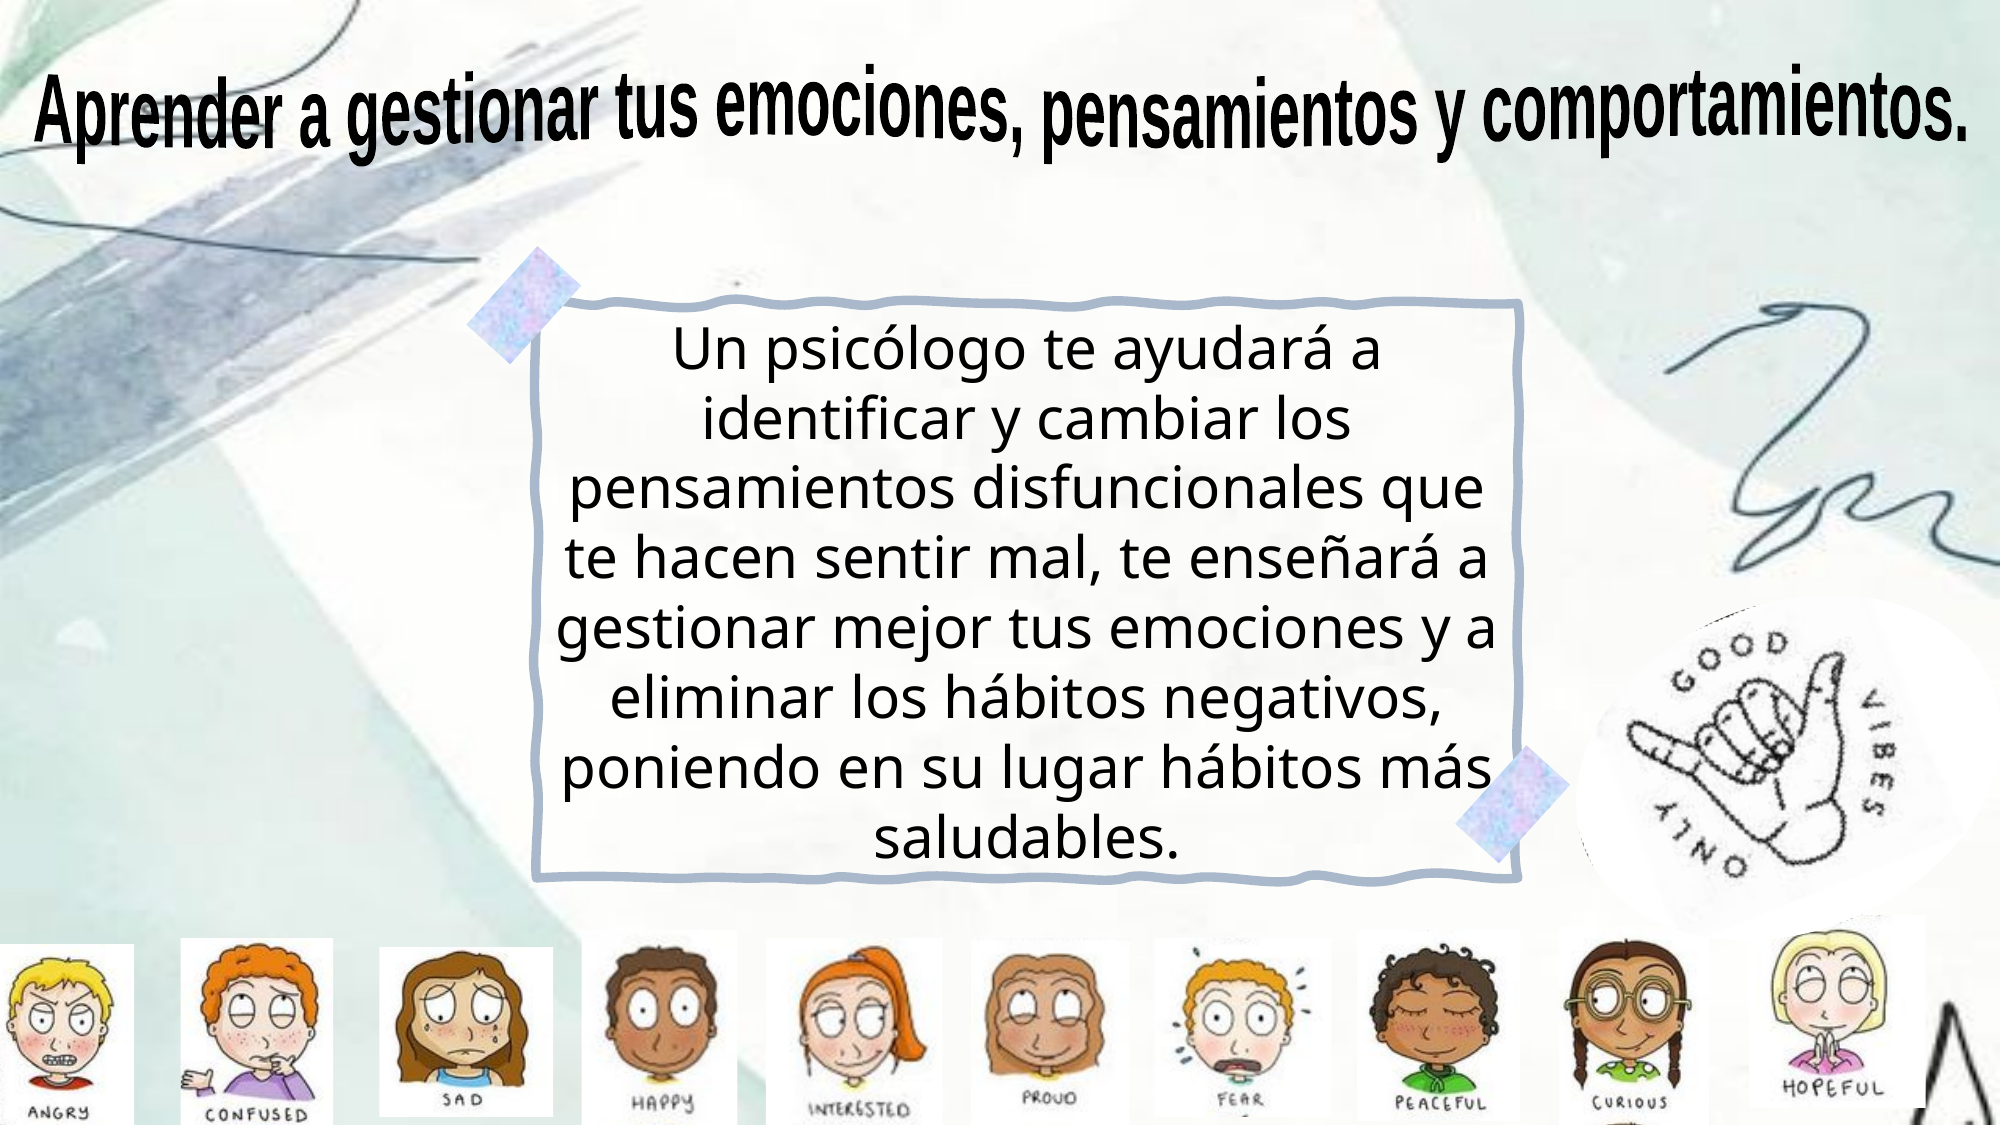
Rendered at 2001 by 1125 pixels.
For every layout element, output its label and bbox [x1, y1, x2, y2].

picture [0, 0, 2000, 1125]
list [1569, 603, 2000, 932]
